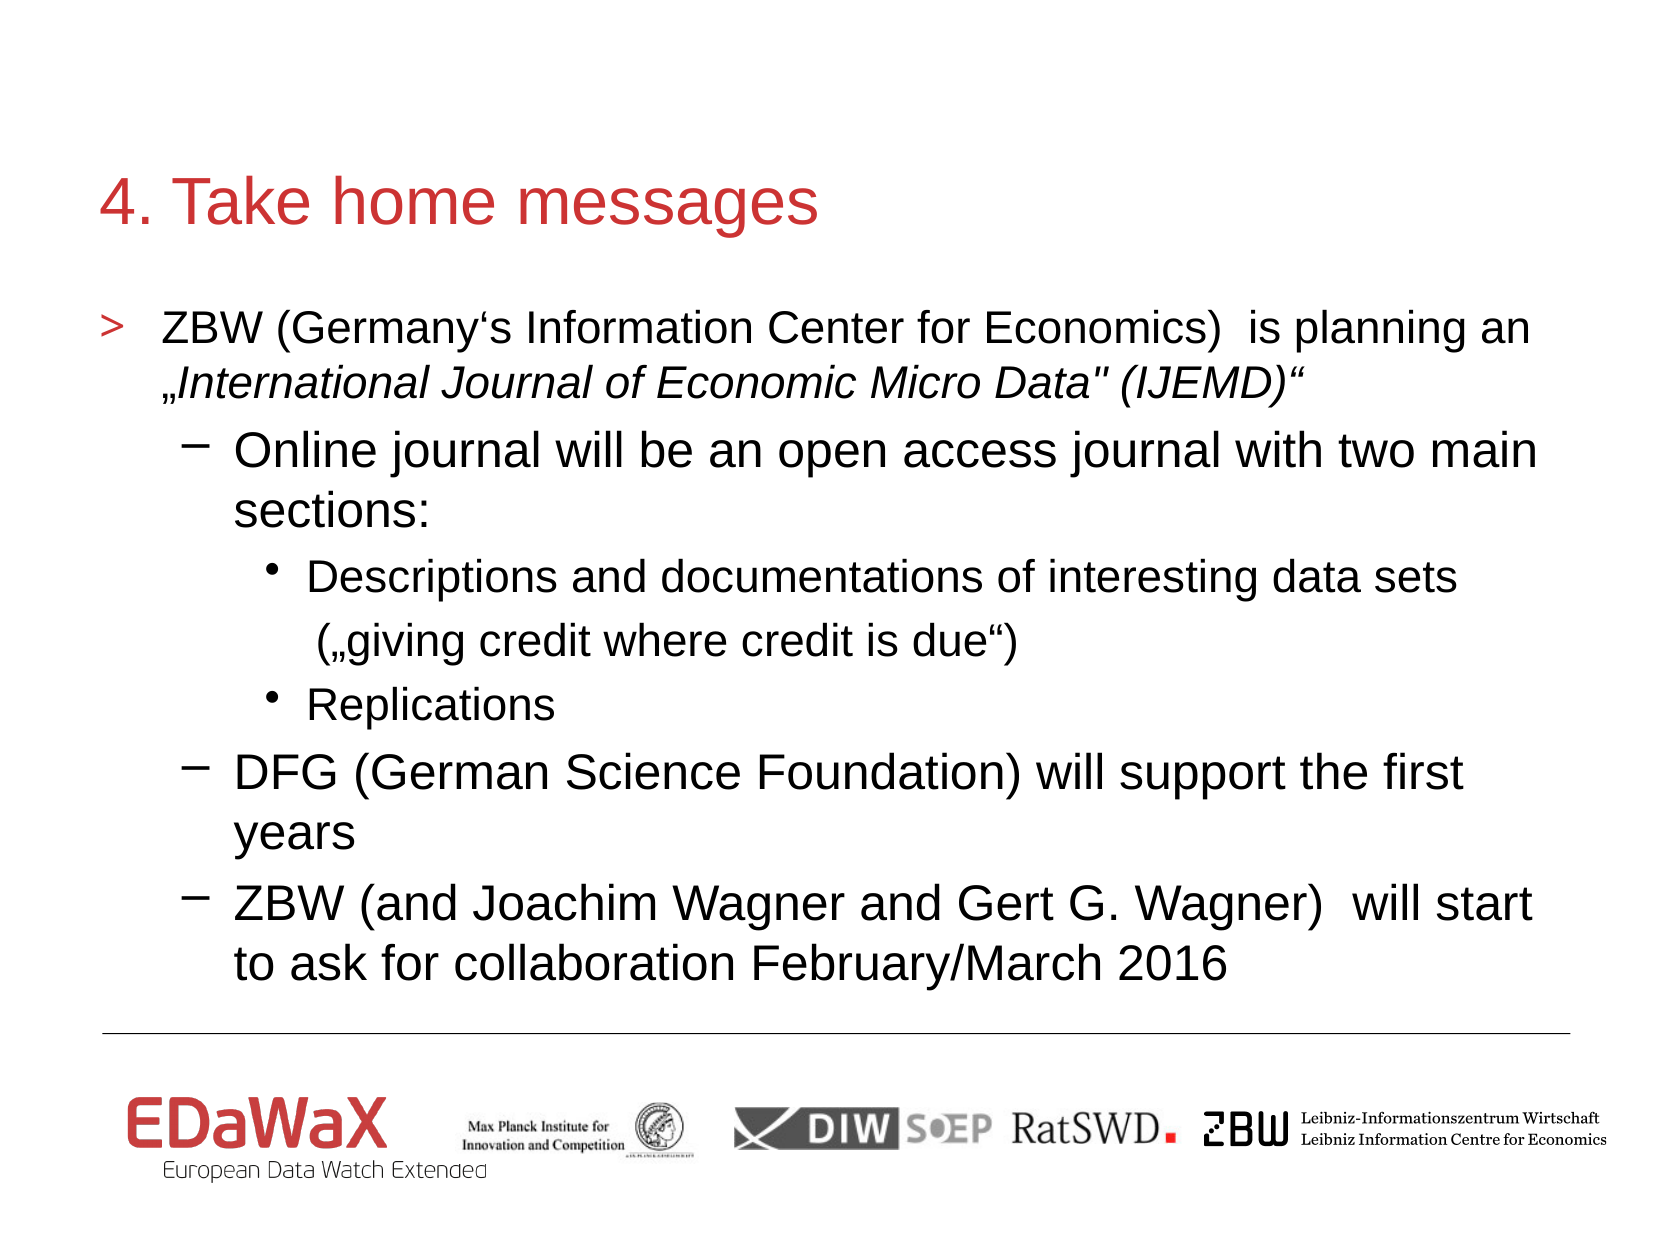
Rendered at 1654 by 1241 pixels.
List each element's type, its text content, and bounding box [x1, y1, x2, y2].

list ZBW (Germany‘s Information Center for Economics) is planning an „International Journal of Economic Micro Data" (IJEMD)“ Online journal will be an open access journal with two main sections: Descriptions and documentations of interesting data sets („giving credit where credit is due“) Replications DFG (German Science Foundation) will support the first years ZBW (and Joachim Wagner and Gert G. Wagner) will start to ask for collaboration February/March 2016 [82, 289, 1572, 975]
picture [734, 1107, 1607, 1153]
picture [94, 1021, 709, 1241]
title 4. Take home messages [82, 94, 1572, 289]
